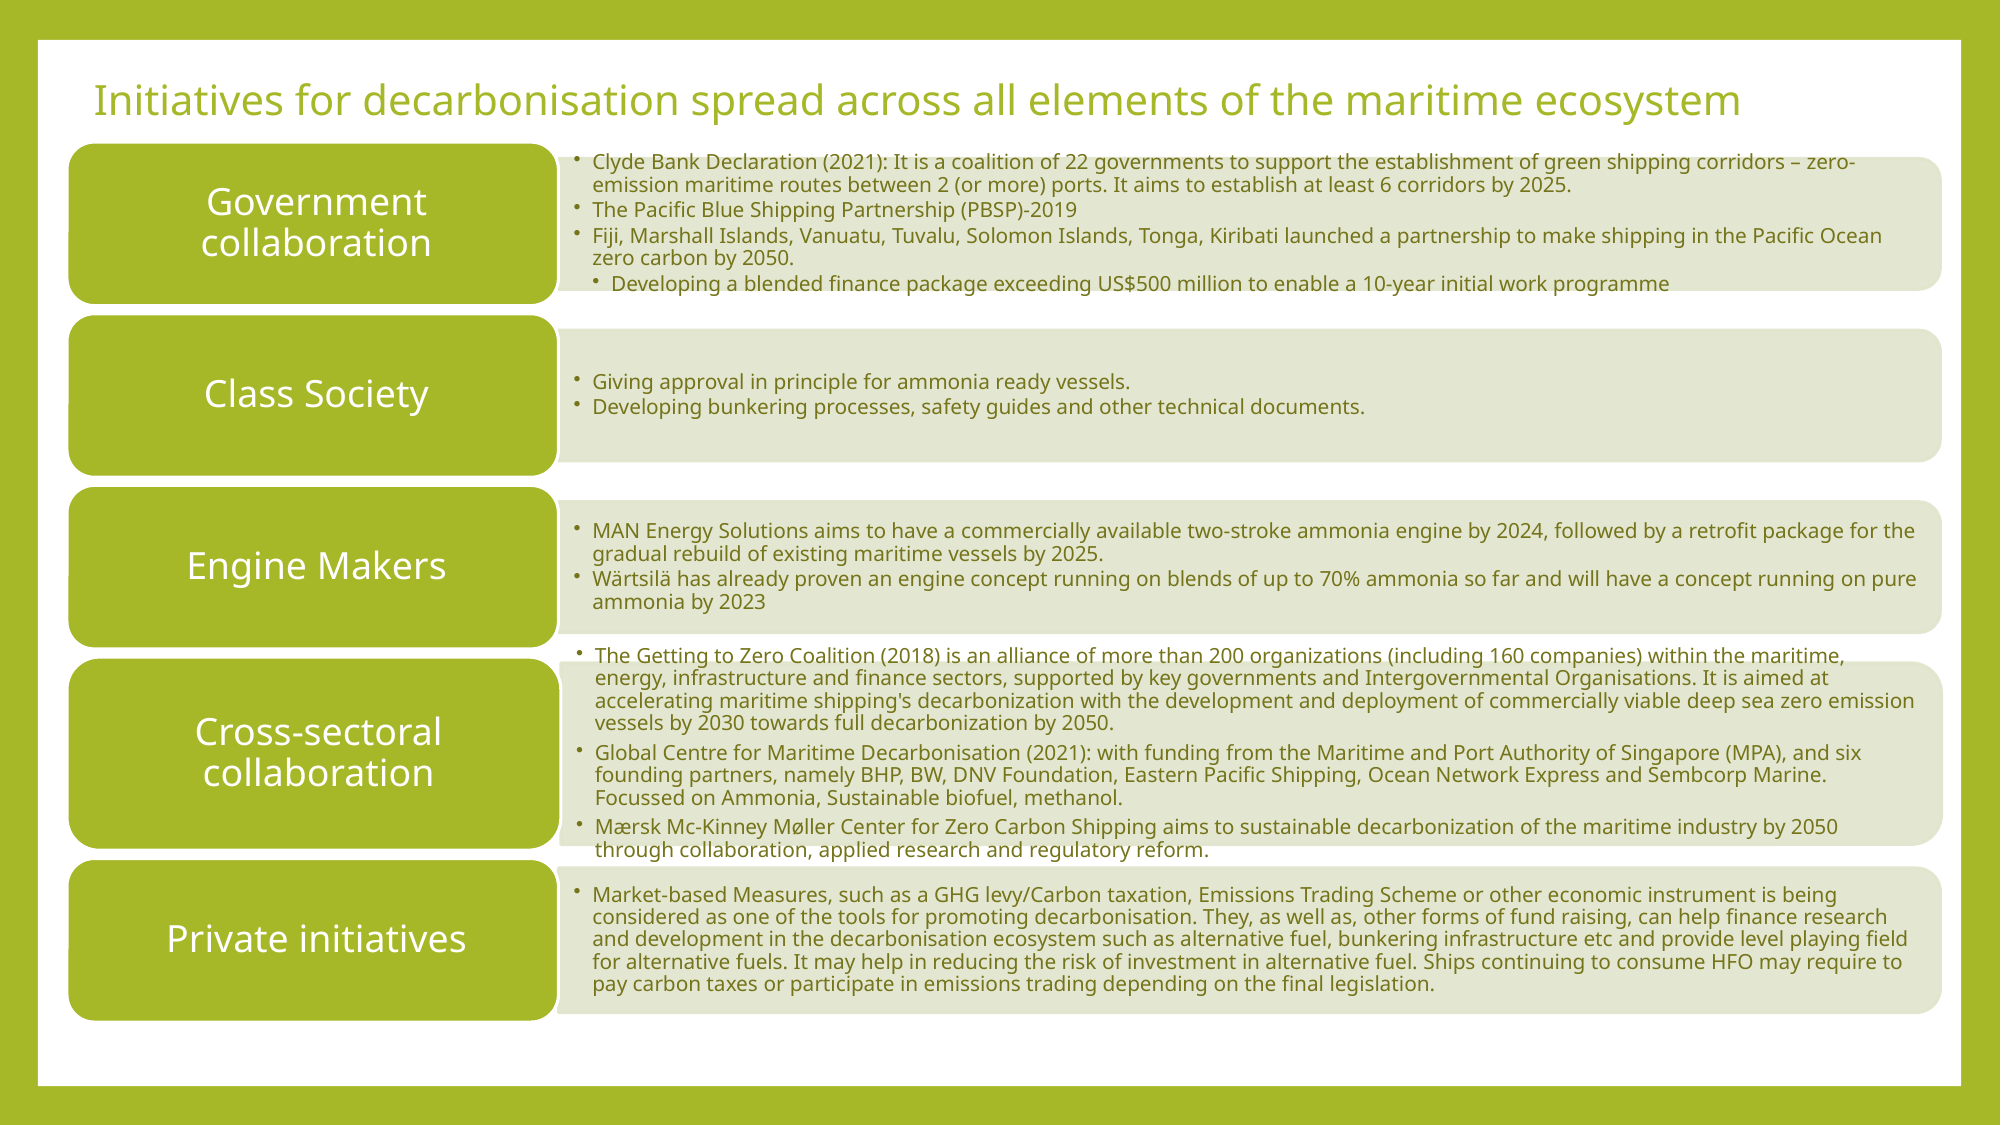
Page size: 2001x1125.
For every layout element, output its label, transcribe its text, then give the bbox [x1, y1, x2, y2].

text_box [2, 141, 2000, 1023]
title Initiatives for decarbonisation spread across all elements of the maritime ecosystem [78, 66, 1922, 138]
